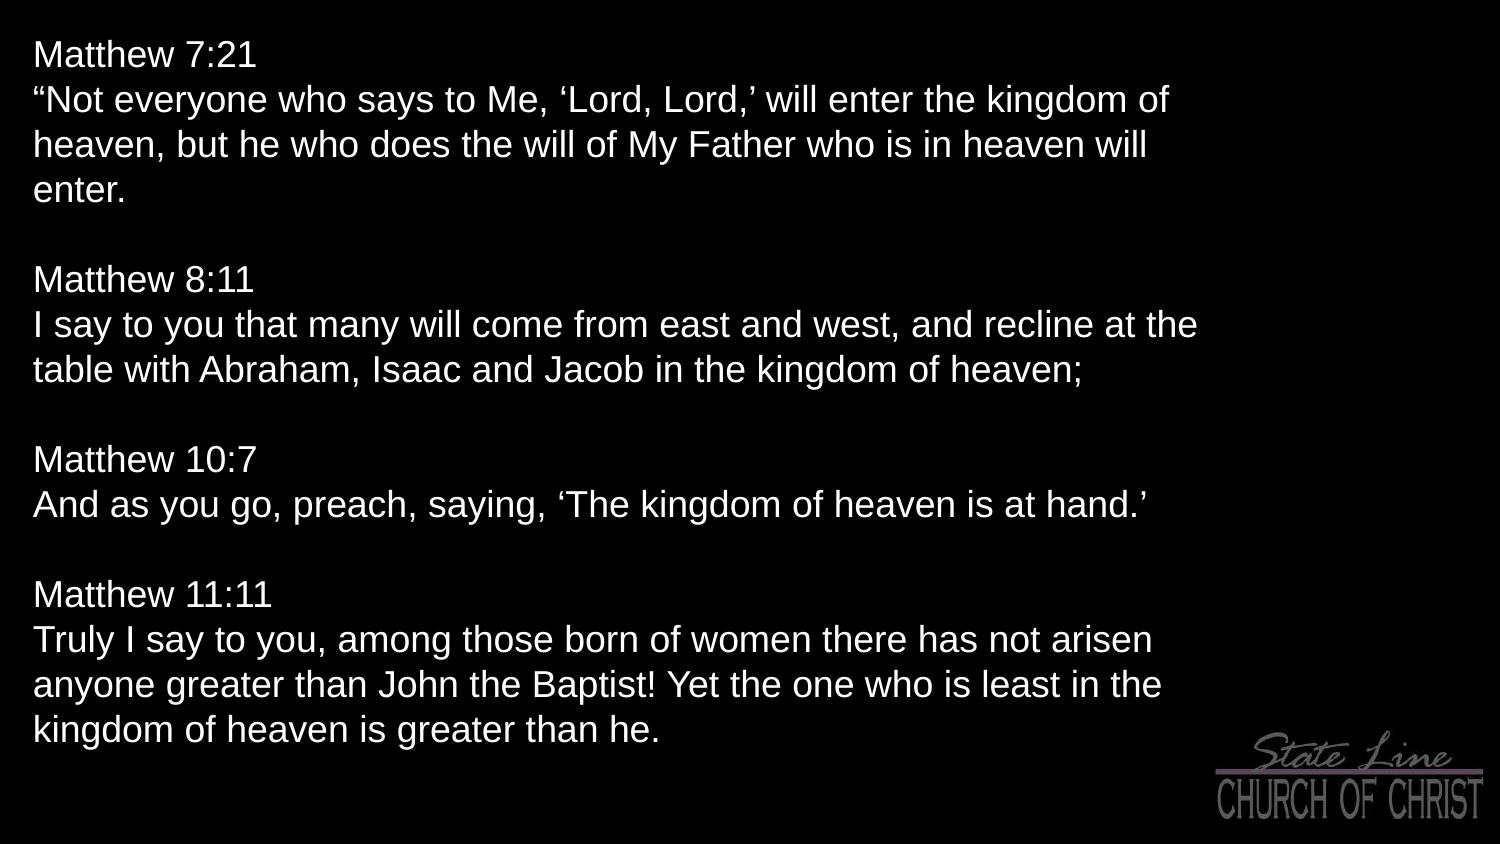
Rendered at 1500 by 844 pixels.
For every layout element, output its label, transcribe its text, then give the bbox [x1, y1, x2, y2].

picture [1213, 727, 1484, 822]
text_box Matthew 7:21 “Not everyone who says to Me, ‘Lord, Lord,’ will enter the kingdom of heaven, but he who does the will of My Father who is in heaven will enter. Matthew 8:11 I say to you that many will come from east and west, and recline at the table with Abraham, Isaac and Jacob in the kingdom of heaven; Matthew 10:7 And as you go, preach, saying, ‘The kingdom of heaven is at hand.’ Matthew 11:11 Truly I say to you, among those born of women there has not arisen anyone greater than John the Baptist! Yet the one who is least in the kingdom of heaven is greater than he. [17, 14, 1214, 765]
